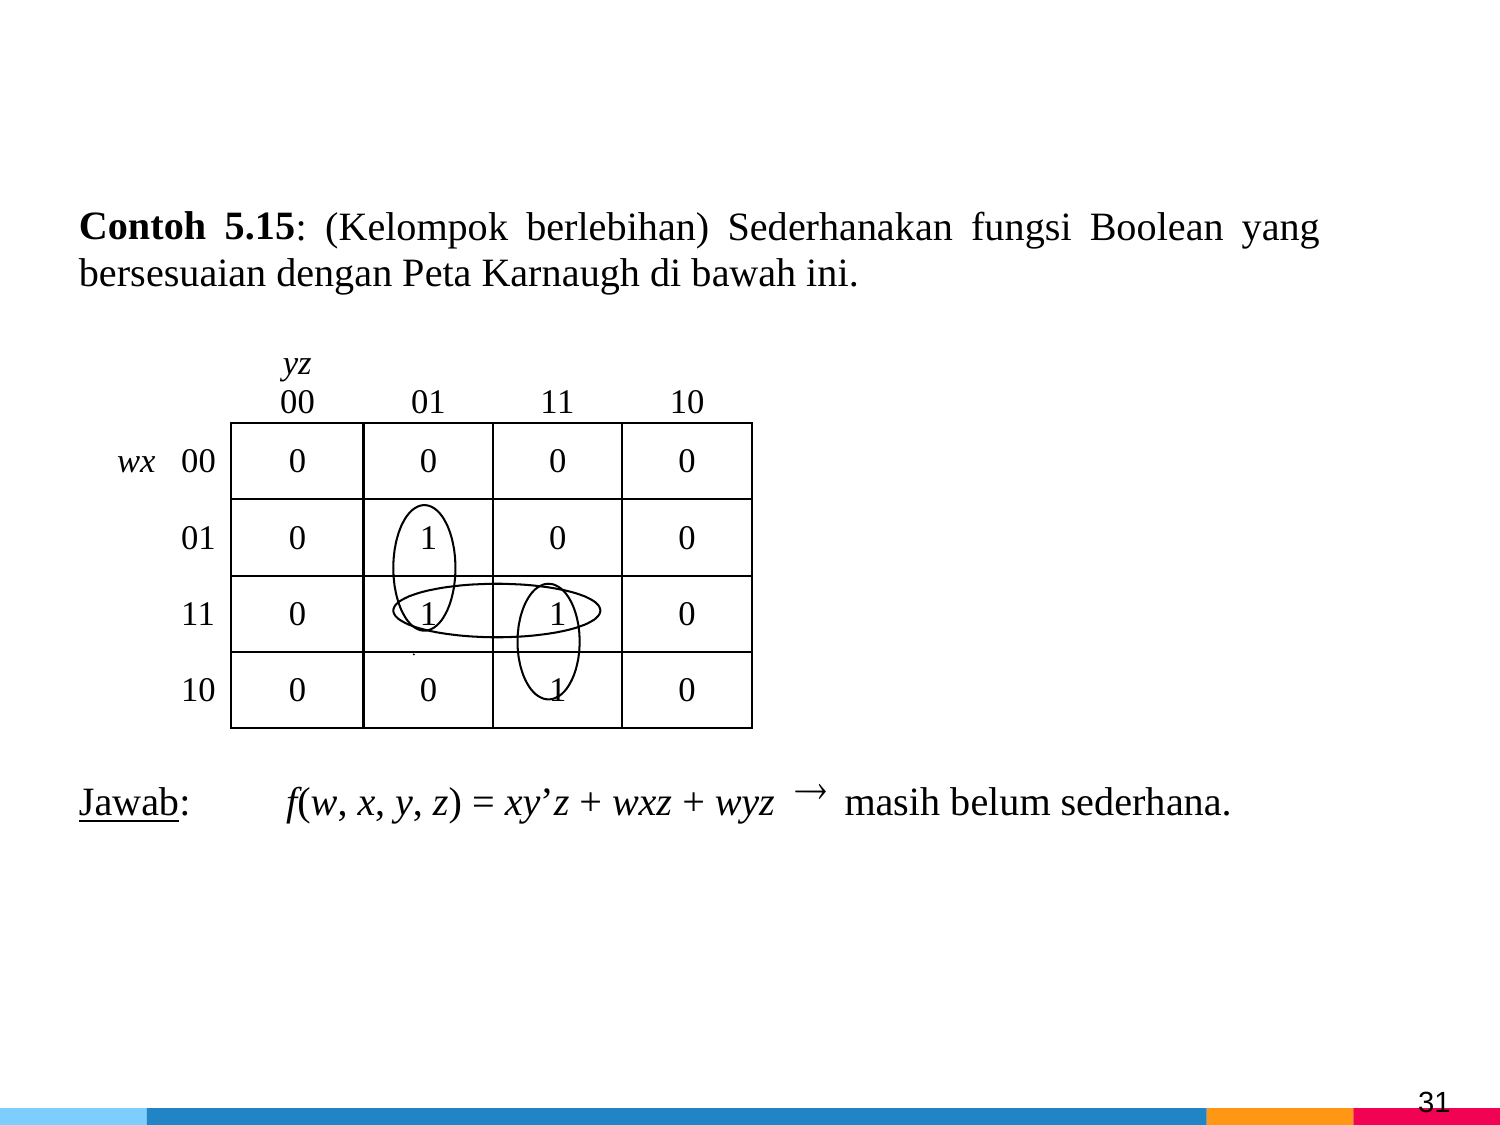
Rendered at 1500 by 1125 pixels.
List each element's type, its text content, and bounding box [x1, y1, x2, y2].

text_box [62, 203, 1338, 826]
slide_number 31 [1403, 1075, 1500, 1113]
